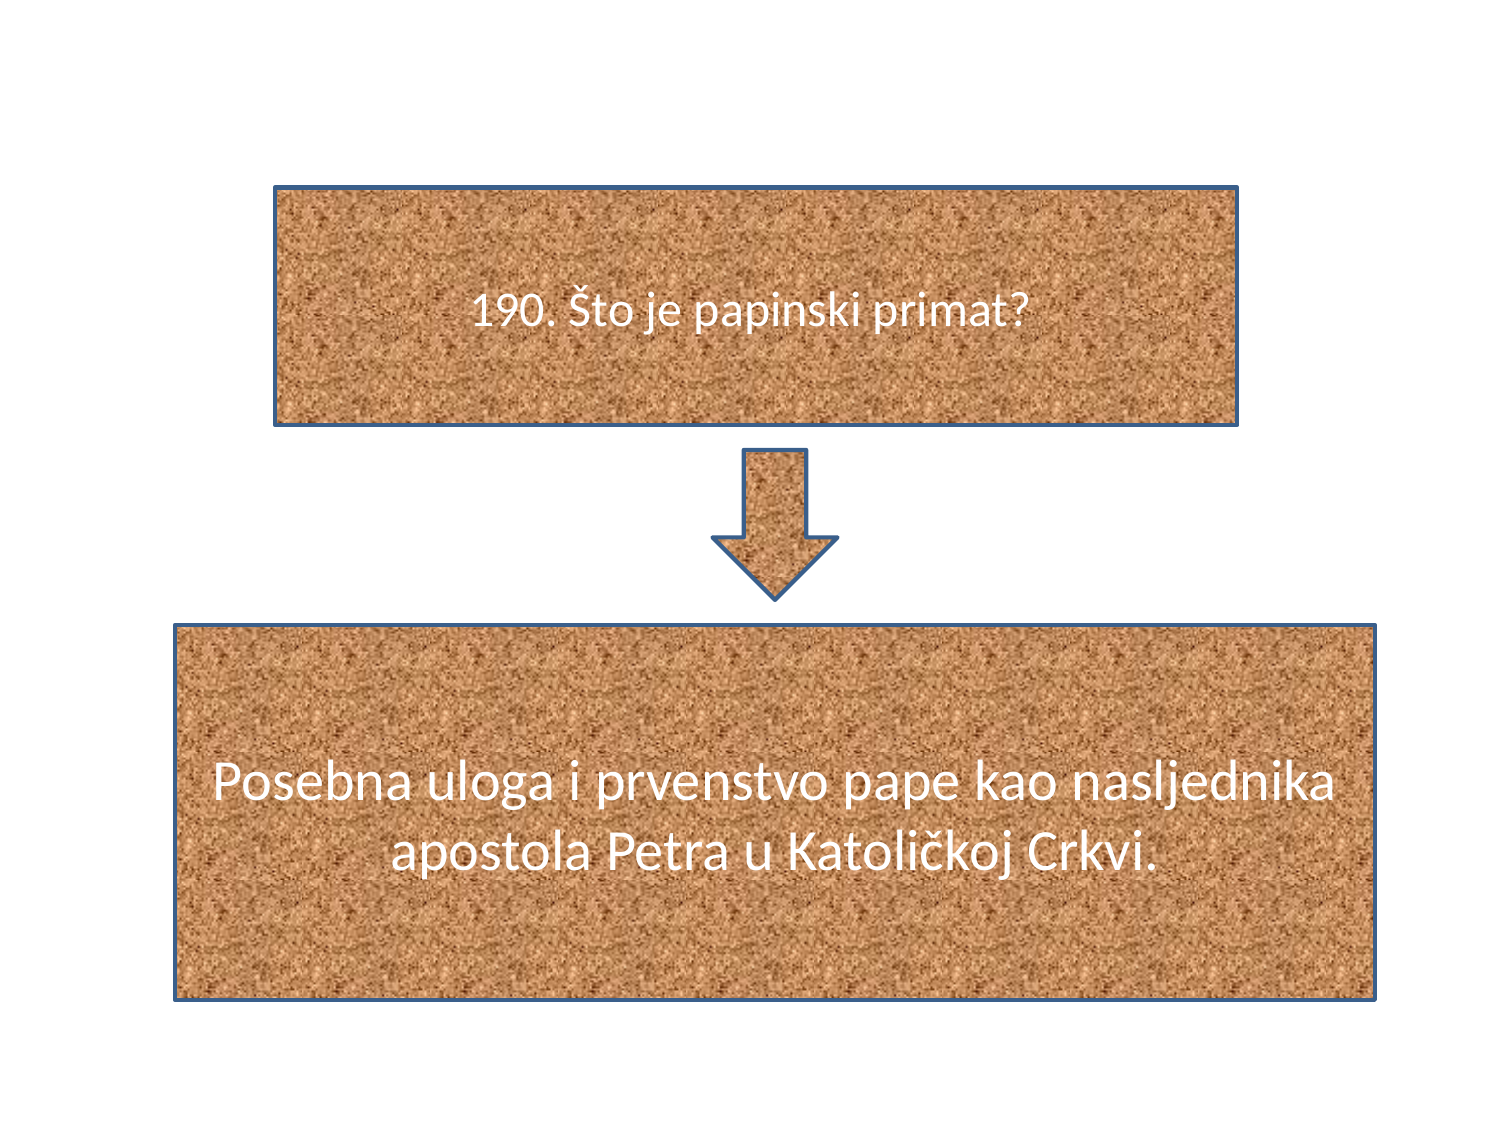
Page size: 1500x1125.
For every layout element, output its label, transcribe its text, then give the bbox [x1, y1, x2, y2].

text_box Posebna uloga i prvenstvo pape kao nasljednika apostola Petra u Katoličkoj Crkvi. [173, 623, 1377, 1002]
text_box [710, 447, 840, 603]
text_box 190. Što je papinski primat? [273, 185, 1239, 427]
